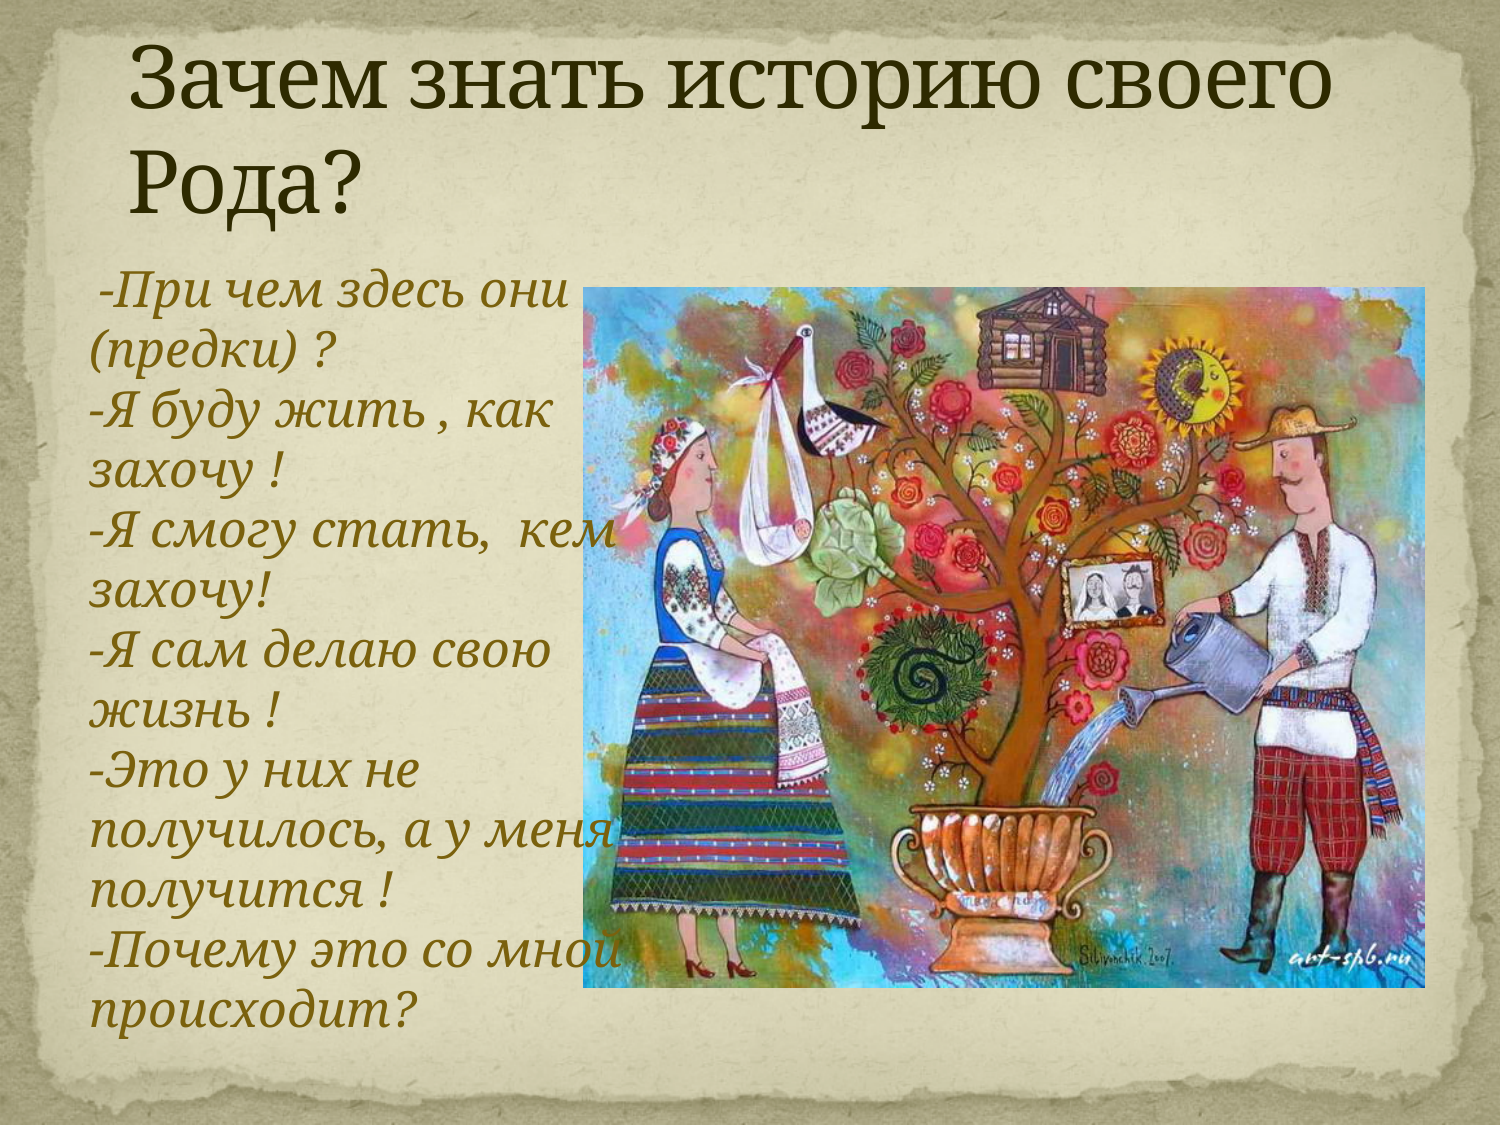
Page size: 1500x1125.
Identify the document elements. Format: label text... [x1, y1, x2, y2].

text_box -При чем здесь они (предки) ? -Я буду жить , как захочу ! -Я смогу стать, кем захочу! -Я сам делаю свою жизнь ! -Это у них не получилось, а у меня получится ! -Почему это со мной происходит? [75, 249, 650, 1045]
picture [585, 287, 1425, 988]
title Зачем знать историю своего Рода? [112, 37, 1500, 238]
